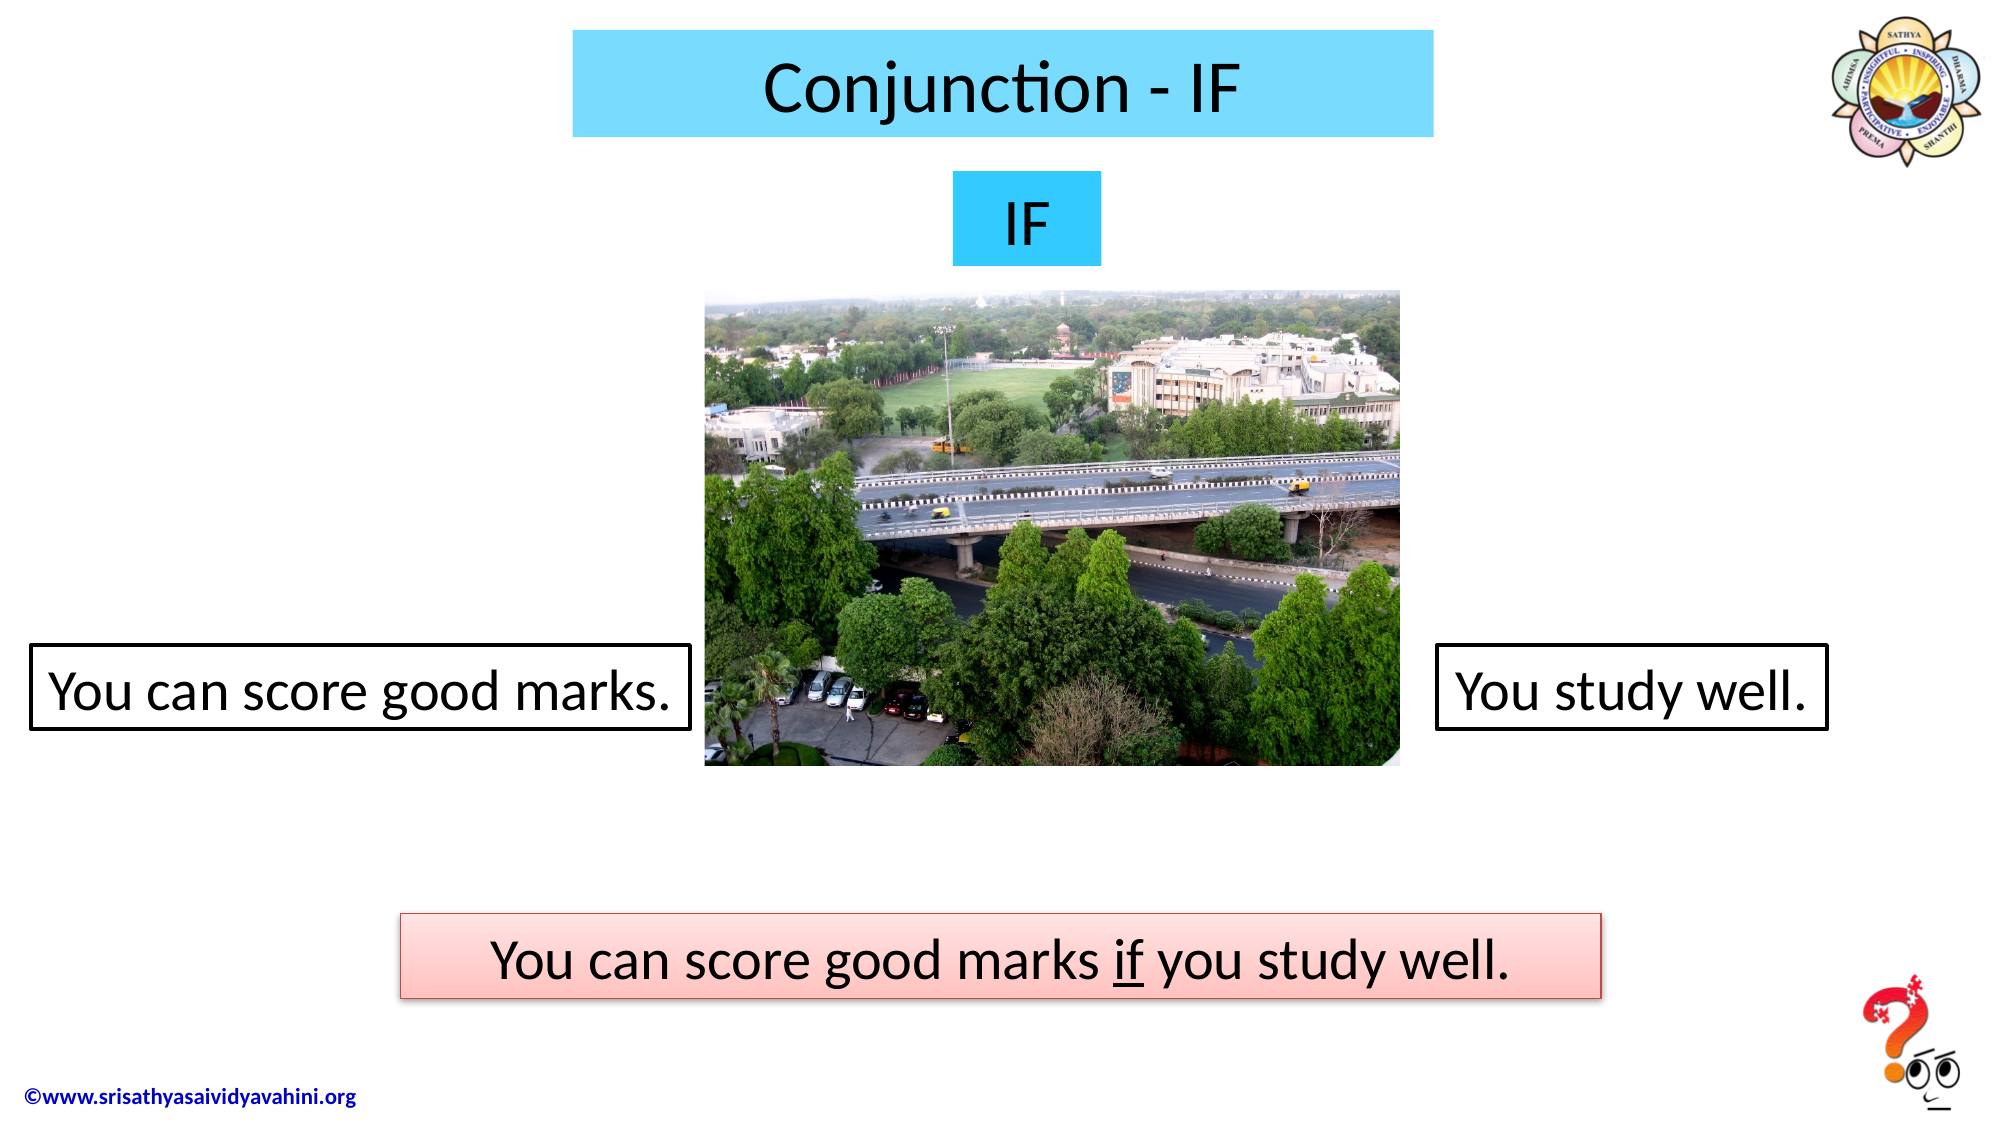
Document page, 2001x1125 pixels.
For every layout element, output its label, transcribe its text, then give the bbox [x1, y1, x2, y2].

text_box You can score good marks if you study well. [400, 913, 1602, 999]
text_box You can score good marks. [29, 643, 692, 731]
title Conjunction - IF [572, 29, 1434, 138]
picture [1826, 13, 1985, 168]
picture [704, 290, 1407, 766]
picture [1824, 974, 1975, 1125]
text_box IF [952, 171, 1102, 266]
text_box You study well. [1435, 643, 1829, 731]
